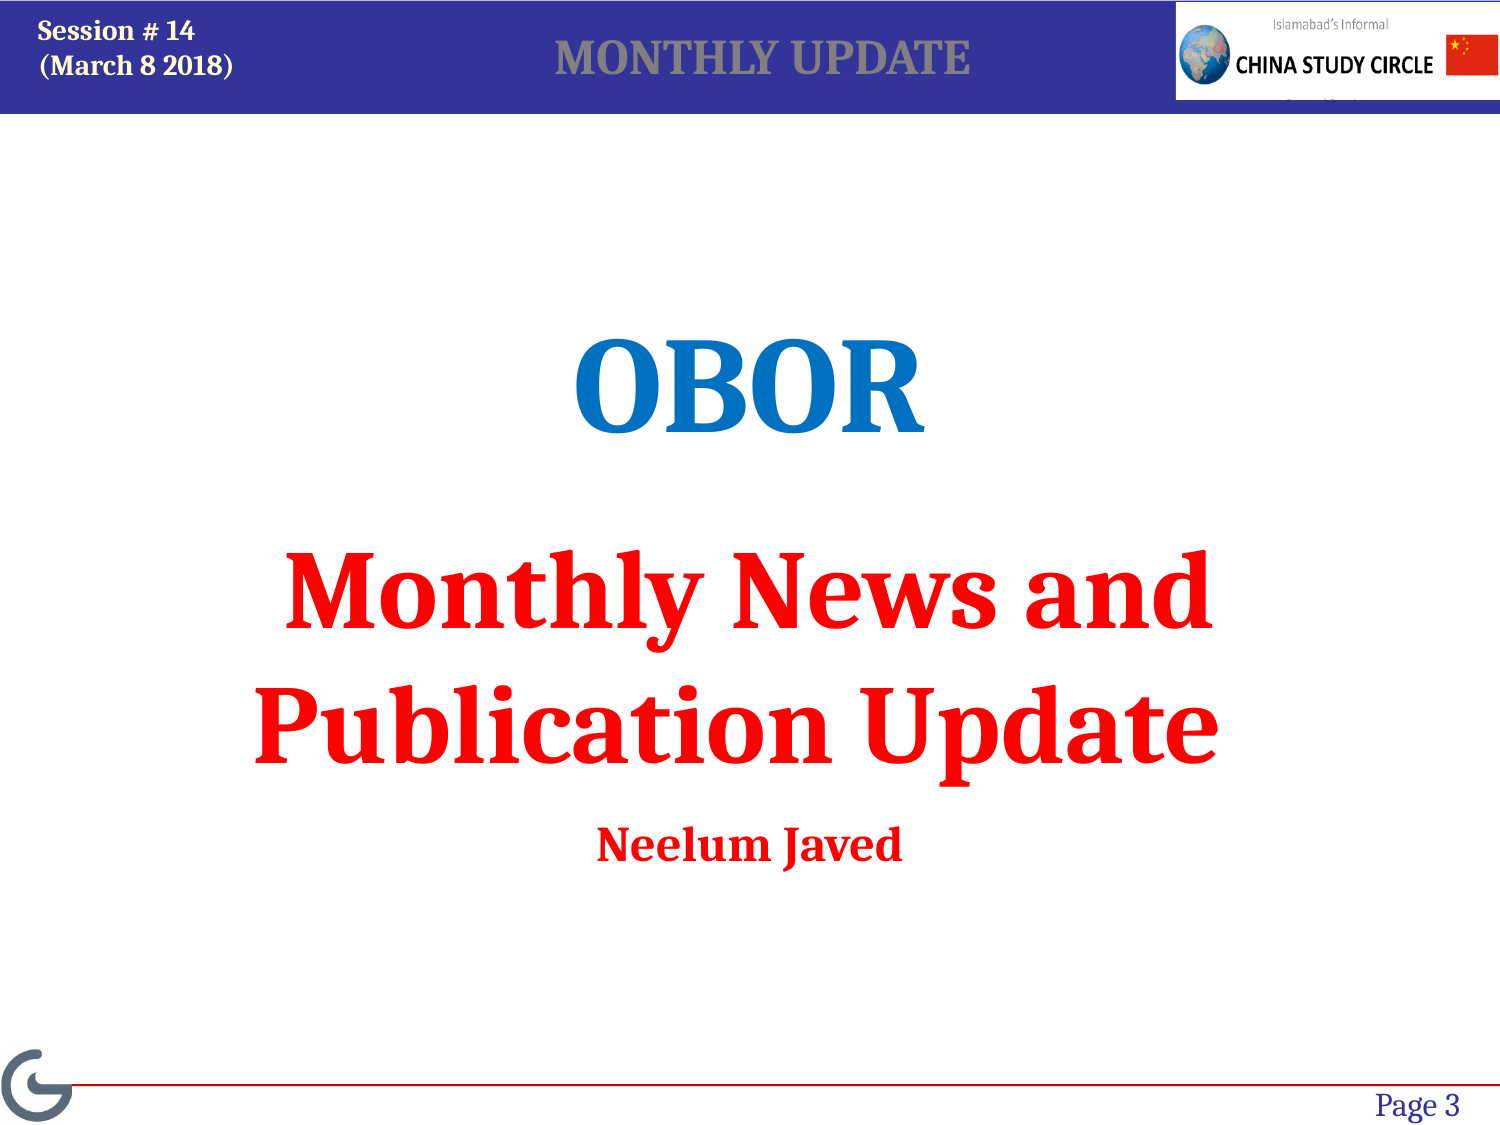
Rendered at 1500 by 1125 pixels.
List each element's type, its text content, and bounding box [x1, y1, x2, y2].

text_box Session # 14 (March 8 2018) [23, 4, 413, 89]
picture [0, 1047, 73, 1123]
slide_number Page 2 [1125, 1075, 1475, 1125]
text_box MONTHLY UPDATE [487, 17, 1038, 93]
text_box OBOR Monthly News and Publication Update Neelum Javed [62, 287, 1438, 879]
picture [1175, 1, 1500, 101]
